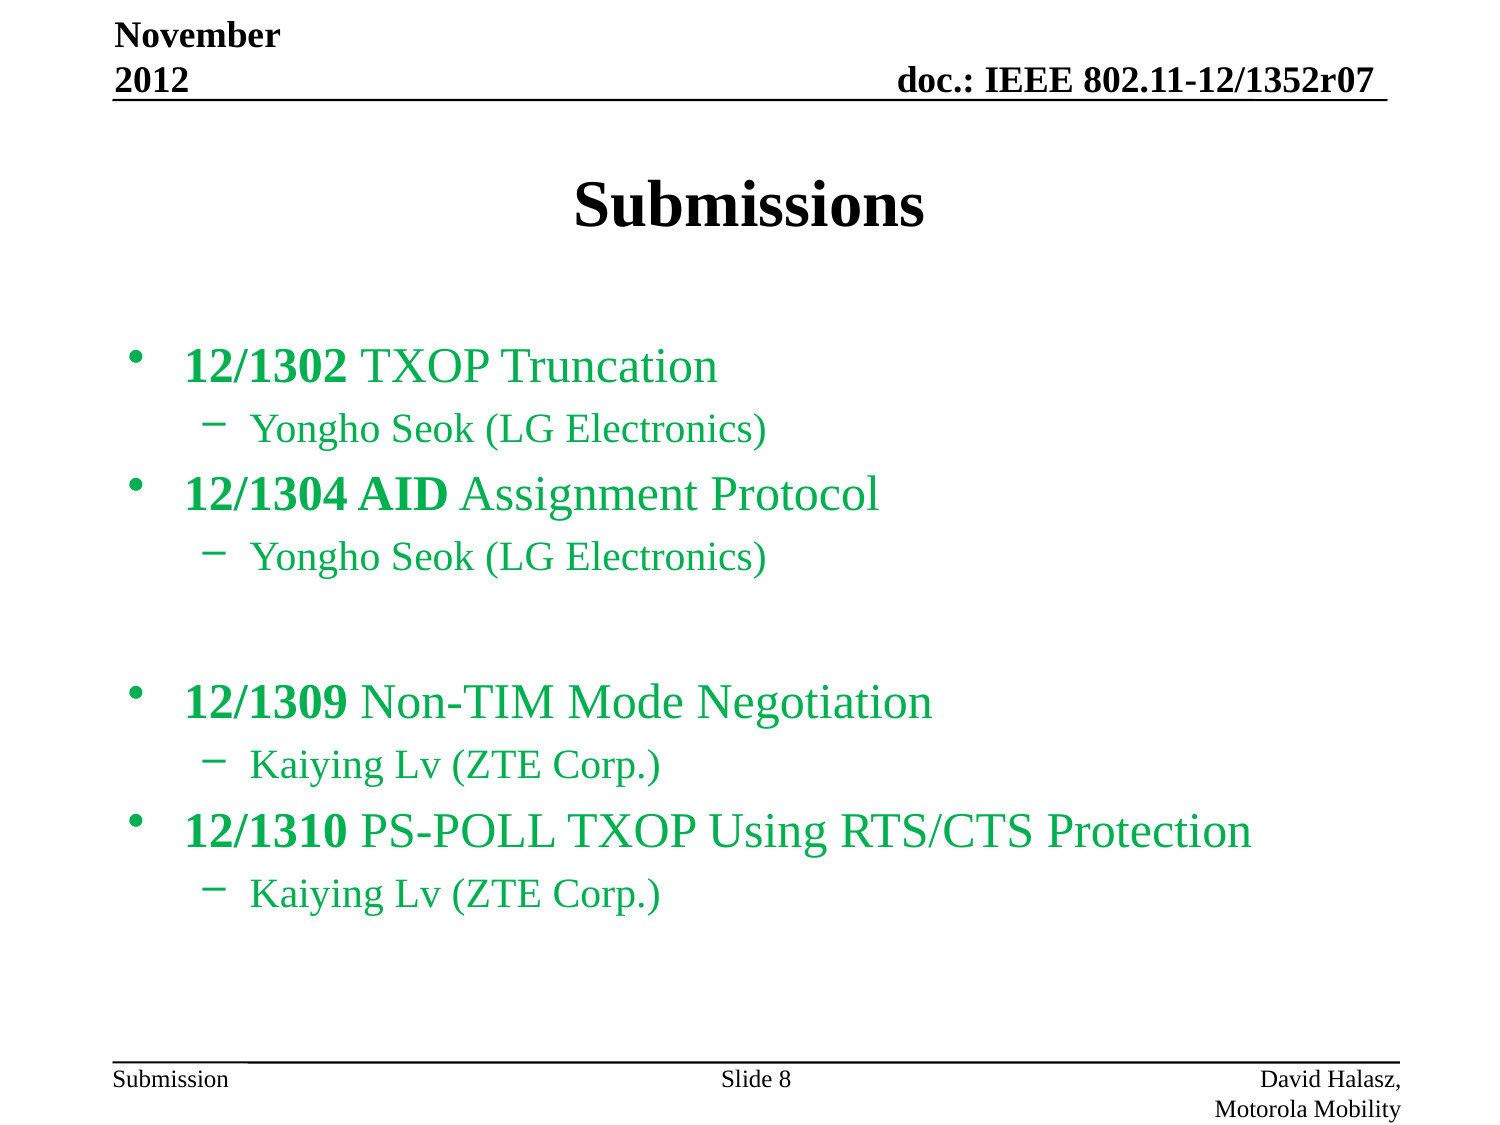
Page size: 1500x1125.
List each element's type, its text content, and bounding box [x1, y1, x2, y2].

slide_number Slide 8 [712, 1061, 800, 1093]
list 12/1302 TXOP Truncation Yongho Seok (LG Electronics) 12/1304 AID Assignment Protocol Yongho Seok (LG Electronics) 12/1309 Non-TIM Mode Negotiation Kaiying Lv (ZTE Corp.) 12/1310 PS-POLL TXOP Using RTS/CTS Protection Kaiying Lv (ZTE Corp.) [112, 324, 1388, 1001]
title Submissions [112, 112, 1388, 288]
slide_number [114, 54, 333, 101]
footer David Halasz, Motorola Mobility [1185, 1061, 1402, 1093]
